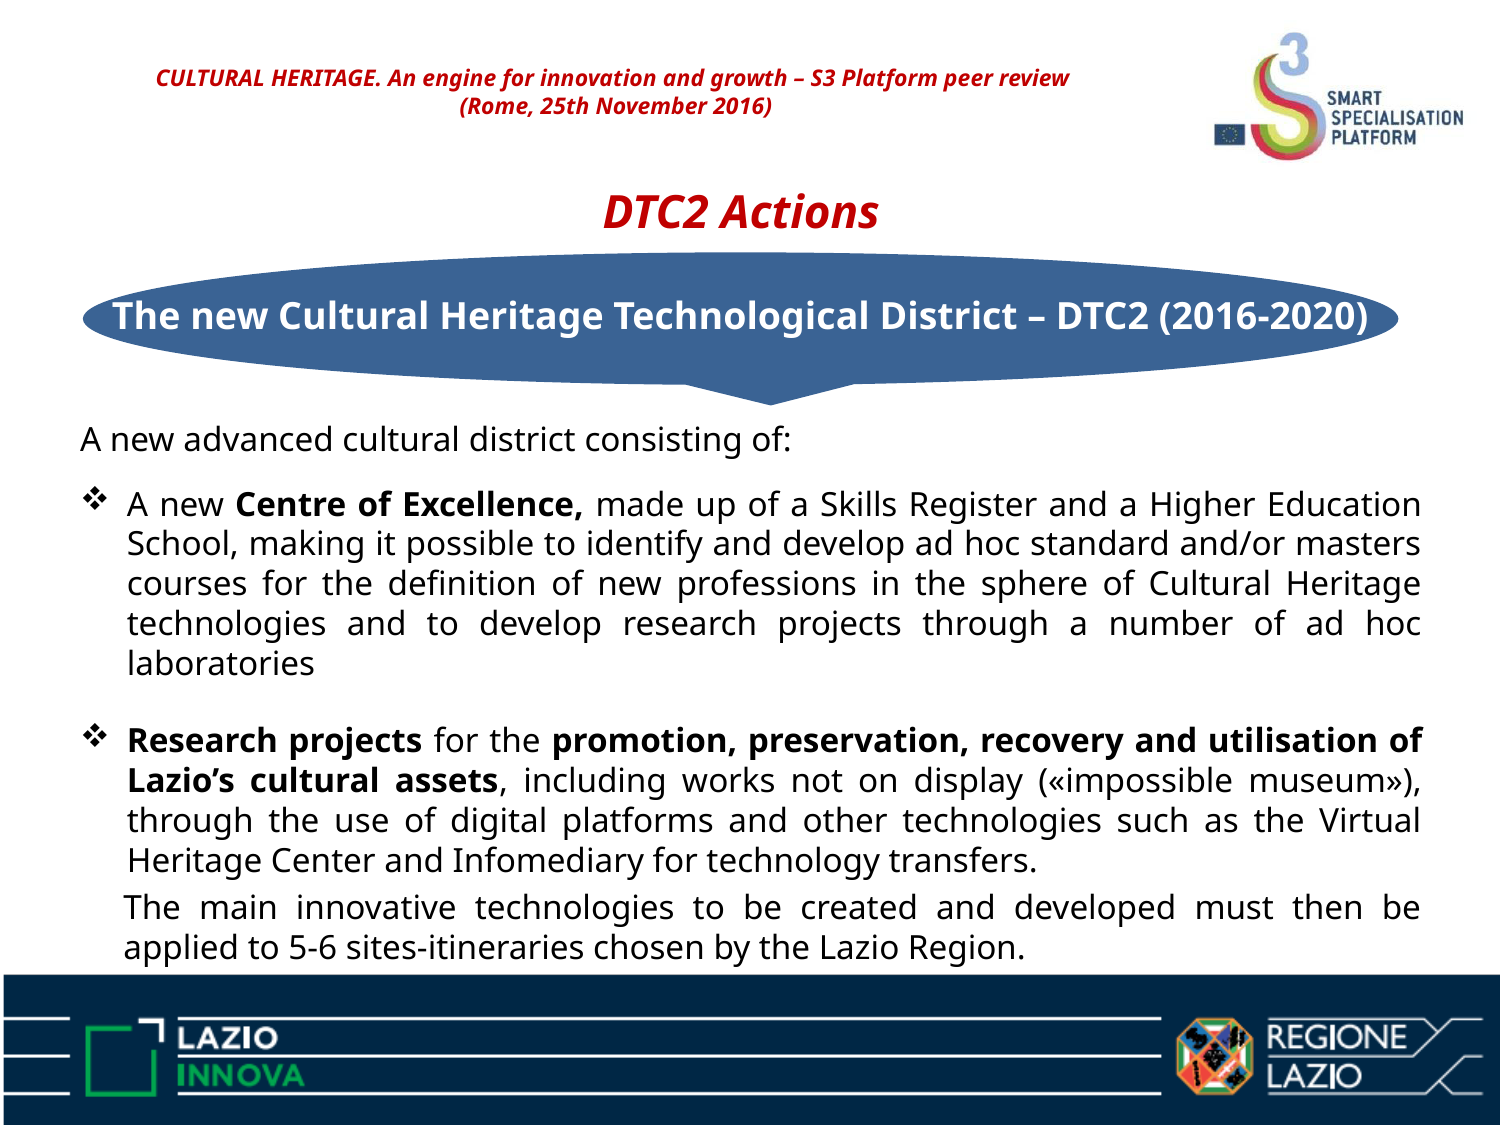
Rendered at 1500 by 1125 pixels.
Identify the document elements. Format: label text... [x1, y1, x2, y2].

text_box [851, 255, 1449, 386]
subtitle A new advanced cultural district consisting of: A new Centre of Excellence, made up of a Skills Register and a Higher Education School, making it possible to identify and develop ad hoc standard and/or masters courses for the definition of new professions in the sphere of Cultural Heritage technologies and to develop research projects through a number of ad hoc laboratories Research projects for the promotion, preservation, recovery and utilisation of Lazio’s cultural assets, including works not on display («impossible museum»), through the use of digital platforms and other technologies such as the Virtual Heritage Center and Infomediary for technology transfers. The main innovative technologies to be created and developed must then be applied to 5-6 sites-itineraries chosen by the Lazio Region. [64, 411, 1439, 967]
text_box CULTURAL HERITAGE. An engine for innovation and growth – S3 Platform peer review (Rome, 25th November 2016) [1, 56, 1191, 126]
text_box The new Cultural Heritage Technological District – DTC2 (2016-2020) [82, 252, 1399, 406]
text_box DTC2 Actions [0, 160, 1483, 261]
picture [3, 968, 1500, 1125]
picture [1196, 6, 1484, 185]
